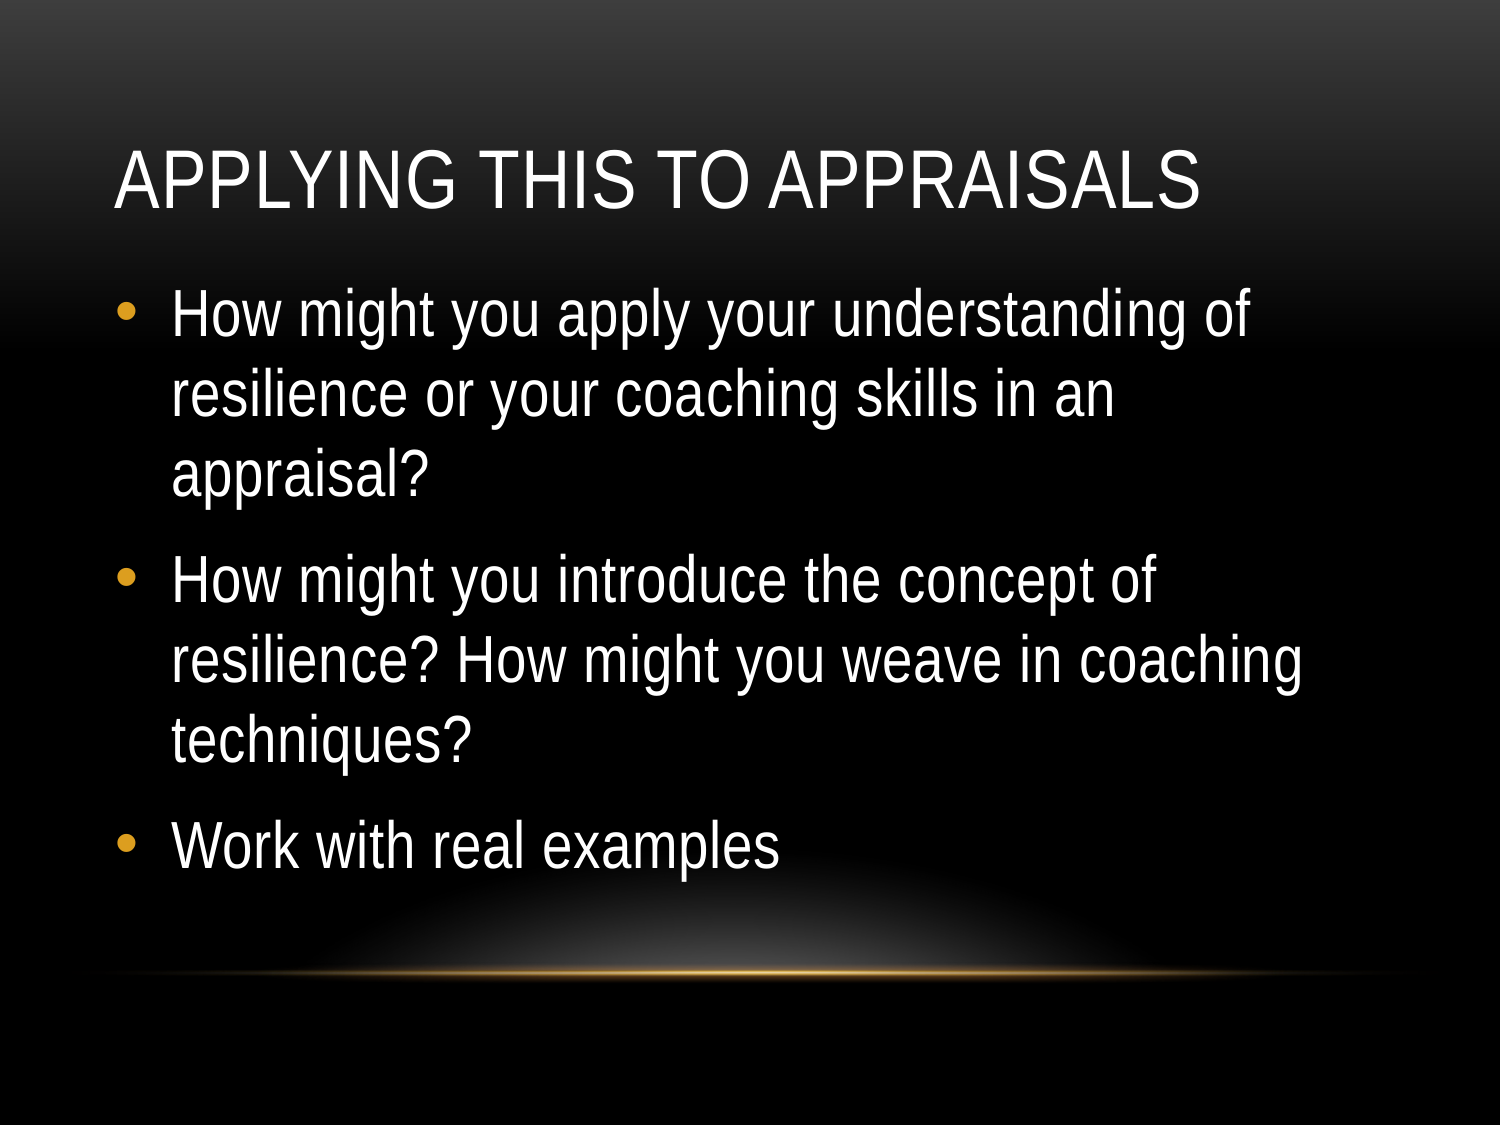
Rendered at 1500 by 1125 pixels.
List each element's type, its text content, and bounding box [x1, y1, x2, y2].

title APPLYING THIS TO APPRAISALS [99, 45, 1400, 233]
list How might you apply your understanding of resilience or your coaching skills in an appraisal? How might you introduce the concept of resilience? How might you weave in coaching techniques? Work with real examples [99, 262, 1400, 938]
picture [0, 0, 1500, 1125]
